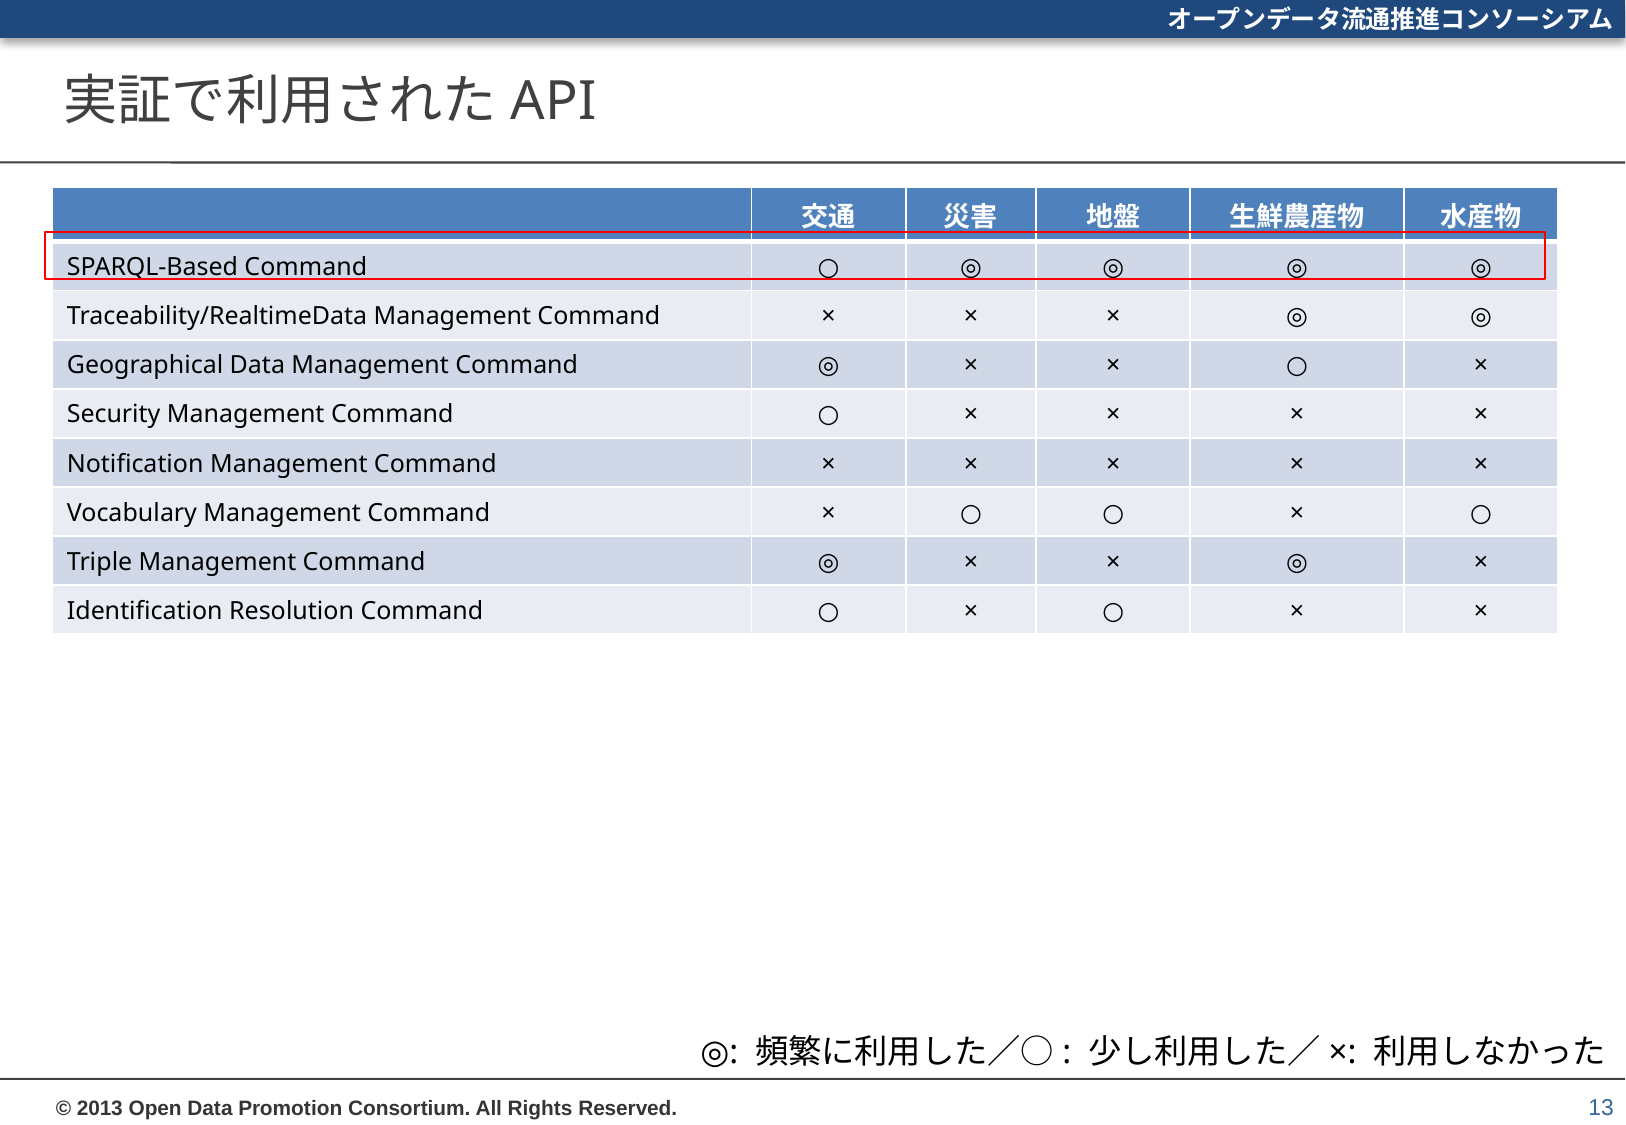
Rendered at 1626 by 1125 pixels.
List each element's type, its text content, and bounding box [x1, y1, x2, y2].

table_cell × [1405, 586, 1557, 633]
table_cell ○ [1405, 488, 1557, 535]
table_cell × [1037, 341, 1189, 388]
table_cell × [1405, 439, 1557, 486]
table_cell × [1405, 390, 1557, 437]
table_cell × [1037, 439, 1189, 486]
table_header 災害 [907, 188, 1035, 231]
table_cell × [1191, 390, 1403, 437]
table_cell ○ [907, 488, 1035, 535]
table_header [53, 188, 751, 231]
table_cell ◎ [1191, 291, 1403, 339]
table_cell × [907, 537, 1035, 584]
table_cell ○ [752, 279, 905, 290]
table_cell ○ [752, 390, 905, 437]
table_cell × [752, 439, 905, 486]
table_cell × [752, 291, 905, 339]
table_cell Traceability/RealtimeData Management Command [53, 291, 751, 339]
table_cell ○ [1037, 586, 1189, 633]
table_cell ◎ [907, 279, 1035, 290]
table_cell Geographical Data Management Command [53, 341, 751, 388]
table_cell Vocabulary Management Command [53, 488, 751, 535]
table_header 地盤 [1037, 188, 1189, 231]
table_header 水産物 [1405, 188, 1557, 239]
table_cell × [1191, 439, 1403, 486]
table_cell × [1191, 586, 1403, 633]
table_cell × [907, 341, 1035, 388]
table_cell × [1405, 341, 1557, 388]
table_cell × [1037, 291, 1189, 339]
table_cell SPARQL-Based Command [53, 279, 751, 290]
table_cell ◎ [752, 341, 905, 388]
table_cell × [907, 586, 1035, 633]
table_cell ◎ [1405, 291, 1557, 339]
table_cell Security Management Command [53, 390, 751, 437]
slide_number 13 [1557, 1082, 1625, 1125]
table_cell ◎ [1037, 279, 1189, 290]
table_cell × [907, 439, 1035, 486]
table_cell ○ [752, 586, 905, 633]
table_cell × [1037, 537, 1189, 584]
table_cell ○ [1037, 488, 1189, 535]
table_cell × [1191, 488, 1403, 535]
table_cell Triple Management Command [53, 537, 751, 584]
text_box ◎: 頻繁に利用した／○: 少し利用した／×: 利用しなかった [685, 1023, 1622, 1078]
table_cell × [1037, 390, 1189, 437]
table_header 交通 [752, 188, 905, 231]
table_cell ◎ [1191, 537, 1403, 584]
table_cell ◎ [1405, 244, 1557, 290]
table_cell ○ [1191, 341, 1403, 388]
table_cell ◎ [752, 537, 905, 584]
text_box [44, 231, 1545, 279]
table_cell × [1405, 537, 1557, 584]
title 実証で利用されたAPI [63, 49, 1563, 146]
table_cell Notification Management Command [53, 439, 751, 486]
table_cell × [752, 488, 905, 535]
table_header 生鮮農産物 [1191, 188, 1403, 231]
table_cell × [907, 390, 1035, 437]
table_cell × [907, 291, 1035, 339]
table_cell ◎ [1191, 279, 1403, 290]
table_cell Identification Resolution Command [53, 586, 751, 633]
